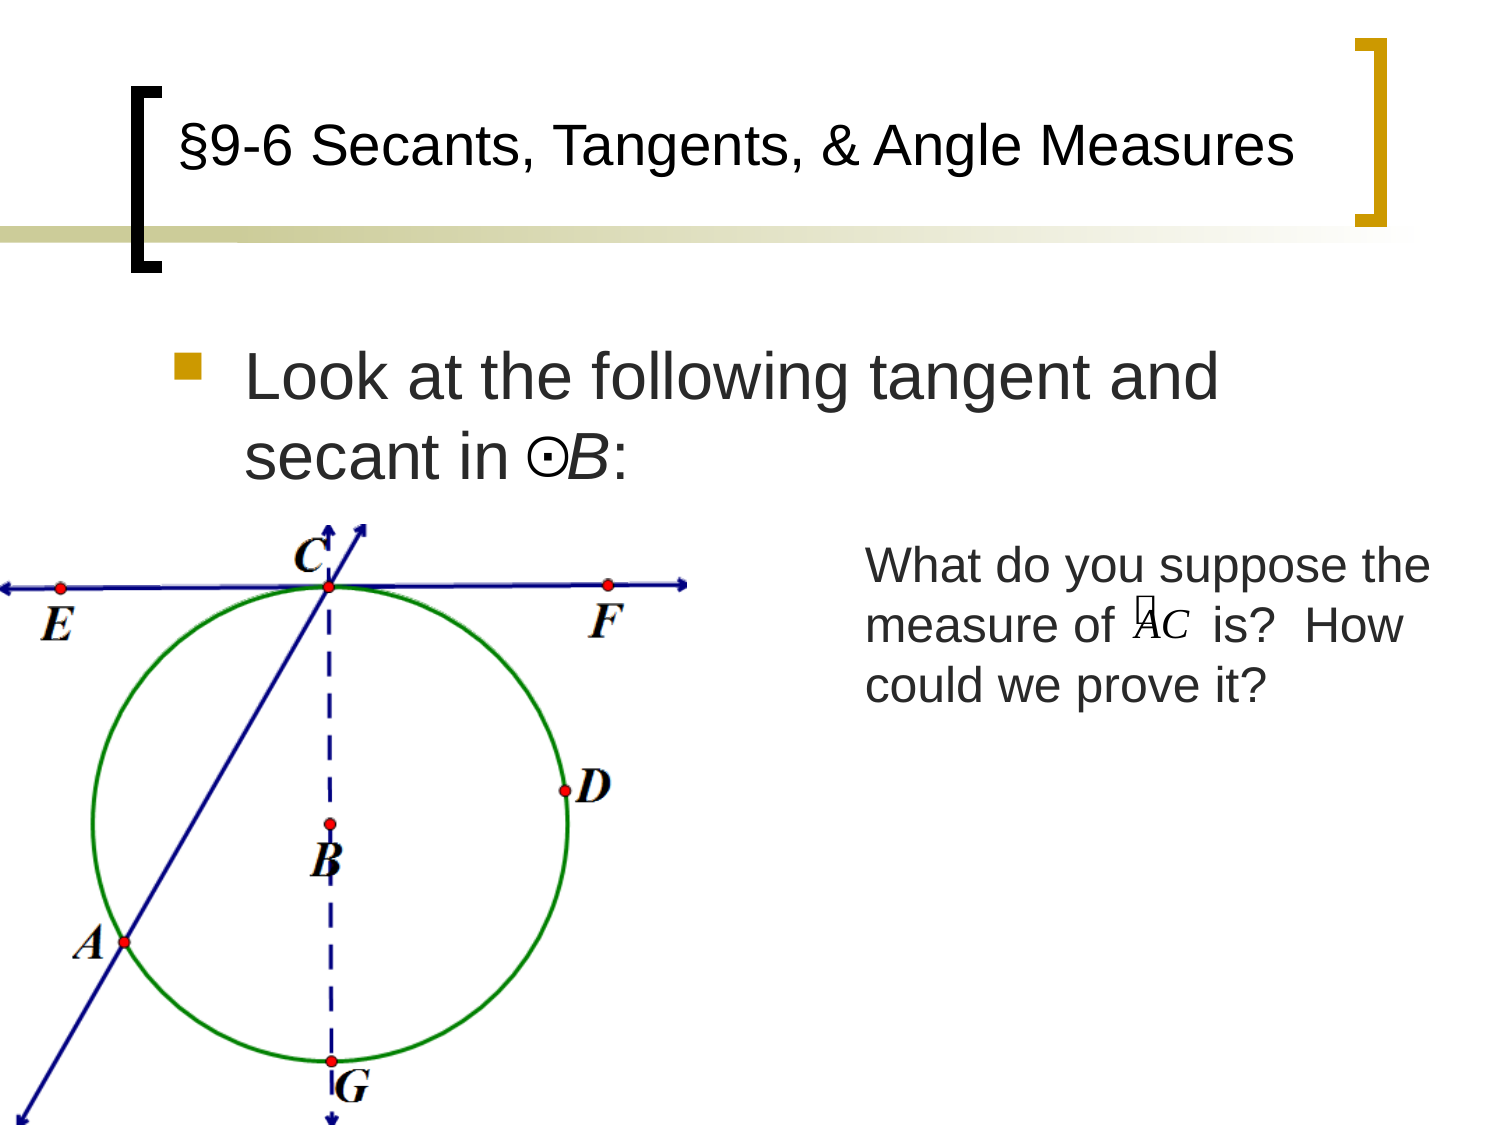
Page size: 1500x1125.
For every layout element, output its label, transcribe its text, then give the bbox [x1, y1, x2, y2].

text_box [849, 524, 1476, 723]
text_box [512, 419, 589, 502]
list Look at the following tangent and secant in B: [155, 324, 1413, 502]
picture [0, 524, 687, 1125]
